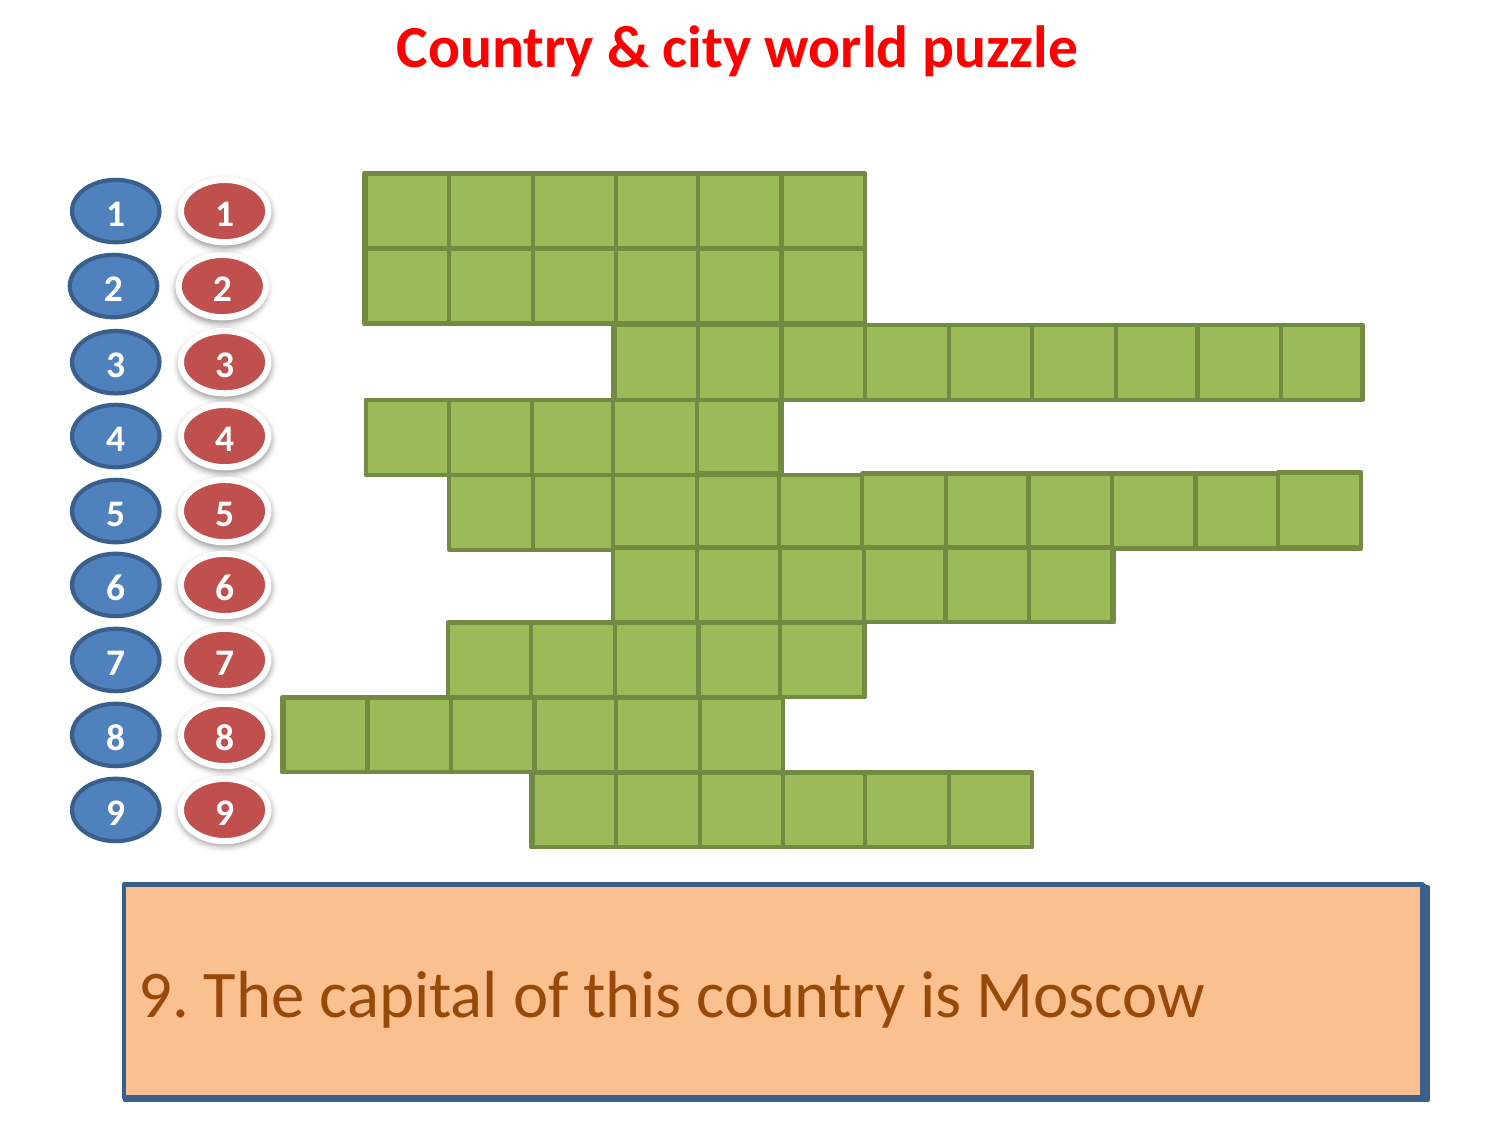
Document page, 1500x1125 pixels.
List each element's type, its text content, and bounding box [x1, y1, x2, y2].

text_box [612, 323, 696, 402]
text_box [614, 251, 696, 323]
text_box [696, 251, 780, 323]
text_box [1026, 471, 1110, 545]
text_box [781, 770, 863, 849]
text_box 6 [69, 551, 162, 619]
text_box [696, 323, 780, 402]
text_box [447, 171, 531, 251]
text_box 1 [177, 176, 272, 246]
text_box 2 [175, 252, 270, 321]
text_box [365, 695, 449, 774]
text_box [780, 171, 867, 251]
text_box [780, 323, 863, 402]
text_box [611, 473, 695, 545]
text_box 4 [69, 402, 162, 470]
text_box [1118, 323, 1195, 402]
text_box [695, 545, 778, 620]
text_box [531, 171, 614, 251]
text_box [948, 471, 1026, 545]
text_box [1027, 545, 1115, 624]
text_box 7 [69, 626, 162, 694]
text_box [614, 171, 696, 251]
text_box [863, 323, 947, 402]
text_box [282, 695, 365, 774]
text_box 9 [177, 775, 272, 845]
text_box [943, 545, 1027, 624]
text_box [447, 398, 530, 473]
text_box [614, 770, 698, 849]
text_box [947, 770, 1034, 849]
text_box [364, 398, 447, 477]
text_box 2 [67, 252, 160, 320]
text_box [531, 473, 611, 552]
text_box [449, 699, 532, 774]
text_box [447, 251, 531, 326]
text_box 4 [177, 401, 272, 471]
text_box [530, 398, 611, 473]
text_box 9 [69, 776, 162, 844]
text_box [614, 699, 698, 770]
text_box [446, 620, 529, 699]
text_box 3 [69, 328, 162, 396]
text_box [1276, 470, 1363, 549]
text_box [1110, 471, 1193, 551]
text_box [447, 473, 531, 552]
text_box [778, 545, 862, 620]
text_box [529, 620, 613, 699]
text_box [1193, 471, 1276, 551]
text_box [696, 171, 780, 251]
text_box 9. The capital of this country is Moscow [122, 883, 1425, 1100]
text_box [1195, 323, 1283, 402]
text_box [863, 770, 947, 849]
text_box [778, 620, 866, 699]
text_box [531, 251, 614, 326]
text_box 6 [177, 550, 272, 620]
text_box 8 [69, 701, 162, 769]
text_box [532, 699, 614, 770]
text_box 3 [177, 327, 272, 397]
text_box [698, 699, 785, 770]
text_box [947, 323, 1034, 402]
text_box [611, 545, 695, 620]
text_box [698, 770, 781, 849]
text_box 5 [69, 477, 162, 545]
text_box 8 [177, 700, 272, 770]
text_box [862, 545, 943, 624]
text_box 5 [177, 476, 272, 546]
text_box [613, 620, 696, 699]
text_box [695, 473, 777, 545]
text_box [531, 770, 614, 849]
text_box [860, 471, 948, 545]
text_box 1 [69, 177, 162, 245]
text_box [695, 402, 782, 473]
title Country & city world puzzle [100, 0, 1376, 88]
text_box [1283, 323, 1365, 402]
text_box [611, 398, 695, 473]
text_box [364, 171, 447, 251]
text_box [777, 473, 860, 545]
text_box 7 [177, 625, 272, 695]
text_box [696, 620, 778, 699]
text_box [364, 251, 447, 326]
text_box [1034, 323, 1118, 402]
text_box [780, 251, 867, 323]
